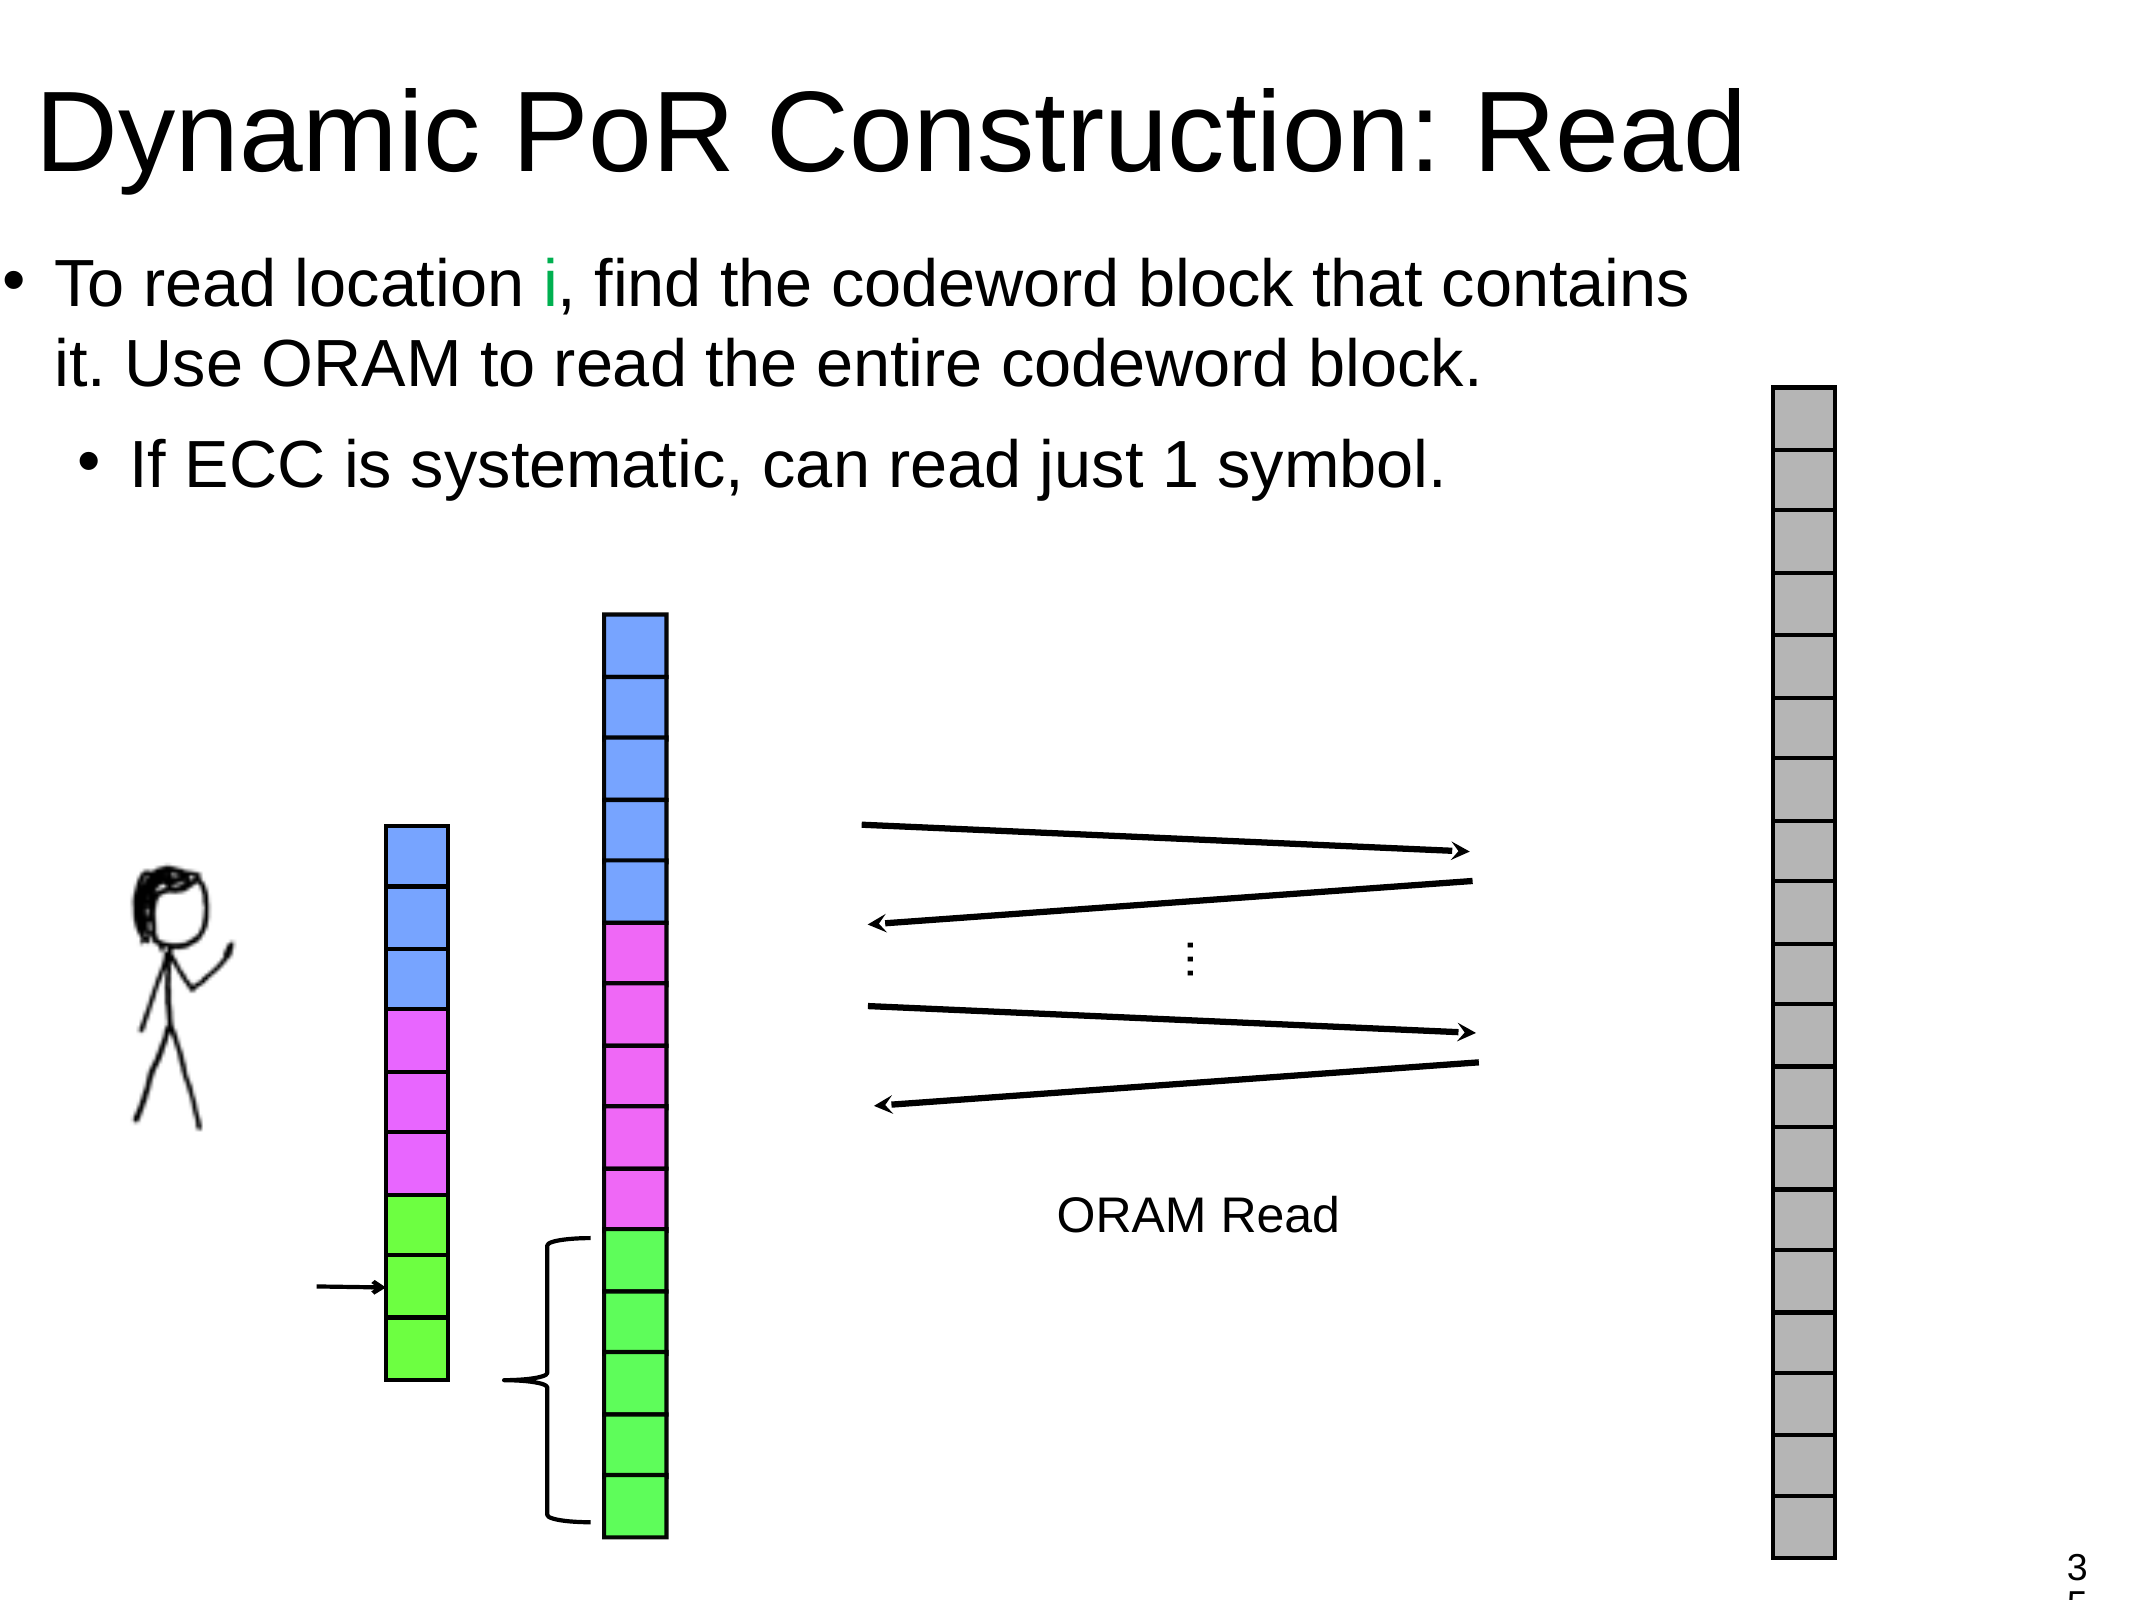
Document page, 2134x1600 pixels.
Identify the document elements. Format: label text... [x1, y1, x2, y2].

text_box [1772, 758, 1836, 820]
text_box [1772, 1249, 1836, 1312]
text_box [1772, 1435, 1836, 1495]
picture [61, 858, 277, 1147]
text_box [1772, 1312, 1836, 1372]
text_box [1772, 1495, 1836, 1559]
text_box [1772, 510, 1836, 572]
text_box Dynamic PoR Construction: Read [35, 53, 2113, 199]
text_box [861, 824, 1480, 1244]
text_box [1772, 387, 1836, 449]
text_box [1772, 943, 1836, 1004]
text_box [1772, 1066, 1836, 1127]
text_box [1772, 697, 1836, 758]
text_box Read symbol i [118, 541, 1063, 650]
text_box [504, 1238, 591, 1523]
text_box [1772, 881, 1836, 943]
text_box [1772, 1004, 1836, 1066]
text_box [385, 825, 449, 1381]
text_box [1772, 1127, 1836, 1189]
text_box [1772, 1372, 1836, 1435]
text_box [603, 614, 667, 1538]
slide_number 35 [2051, 1535, 2113, 1594]
text_box [1772, 820, 1836, 881]
text_box [1772, 449, 1836, 510]
text_box [1772, 1189, 1836, 1249]
text_box [1772, 572, 1836, 636]
text_box To read location i, find the codeword block that contains it. Use ORAM to read the entire codeword block. If ECC is systematic, can read just 1 symbol. [2, 239, 1742, 536]
text_box [1772, 636, 1836, 697]
